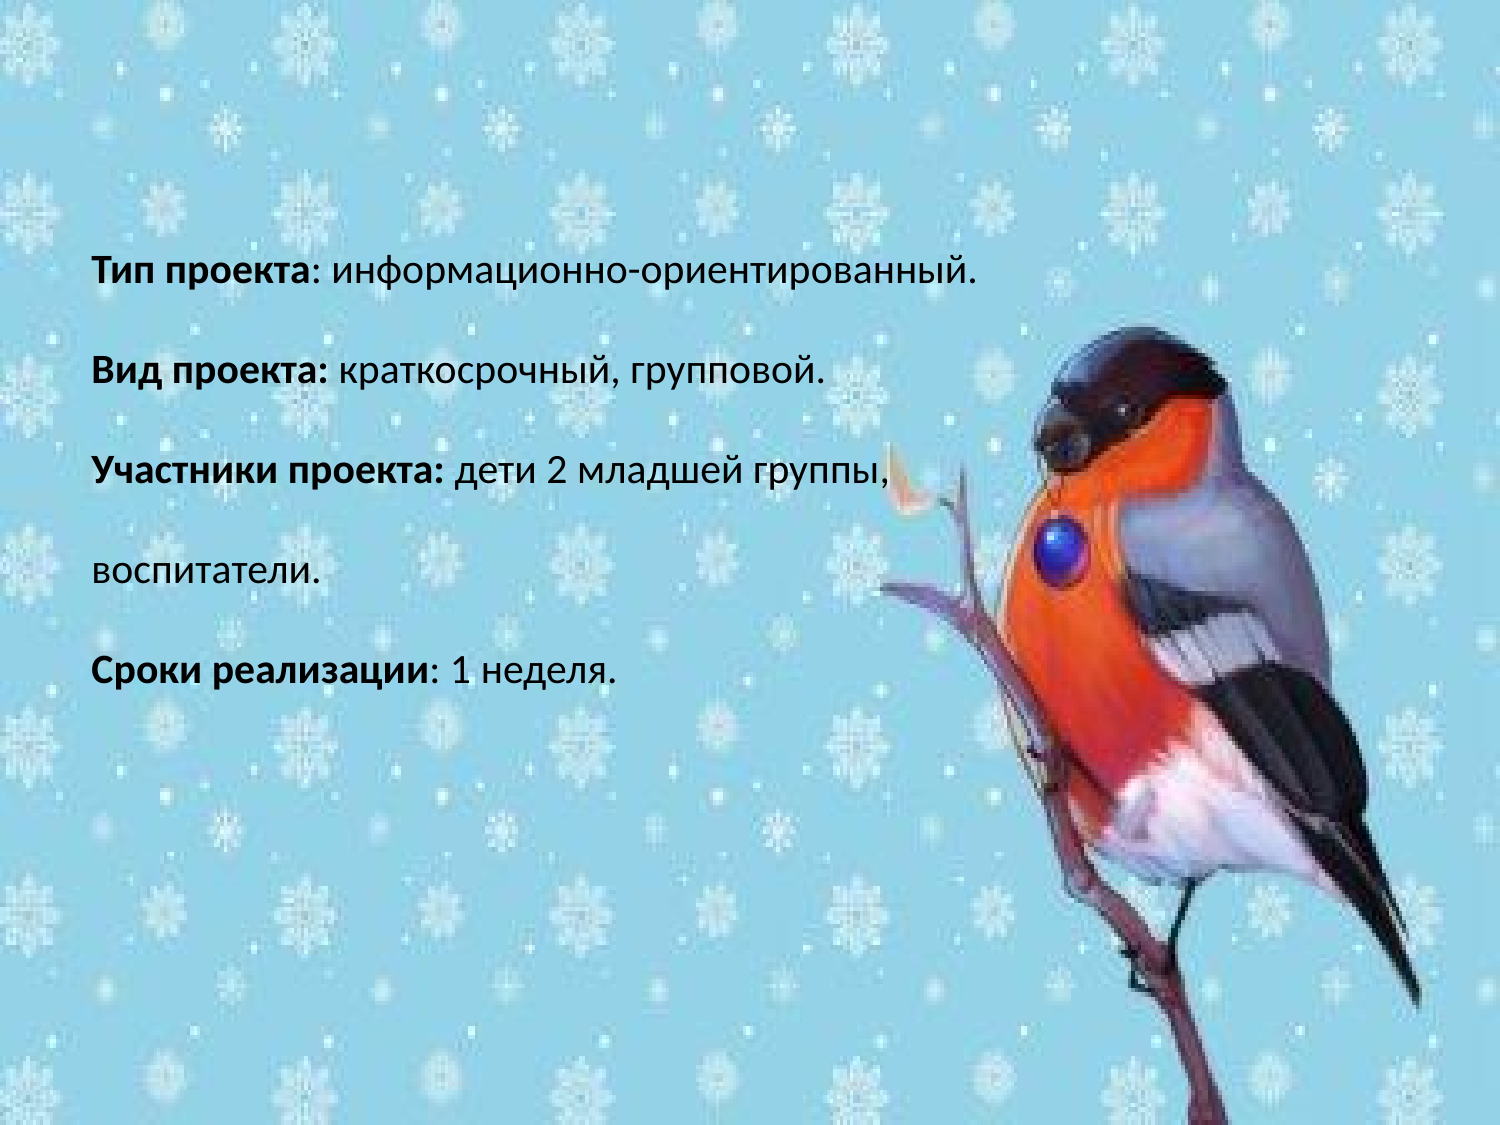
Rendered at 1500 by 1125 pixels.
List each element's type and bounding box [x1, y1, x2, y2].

list [0, 0, 1500, 1125]
